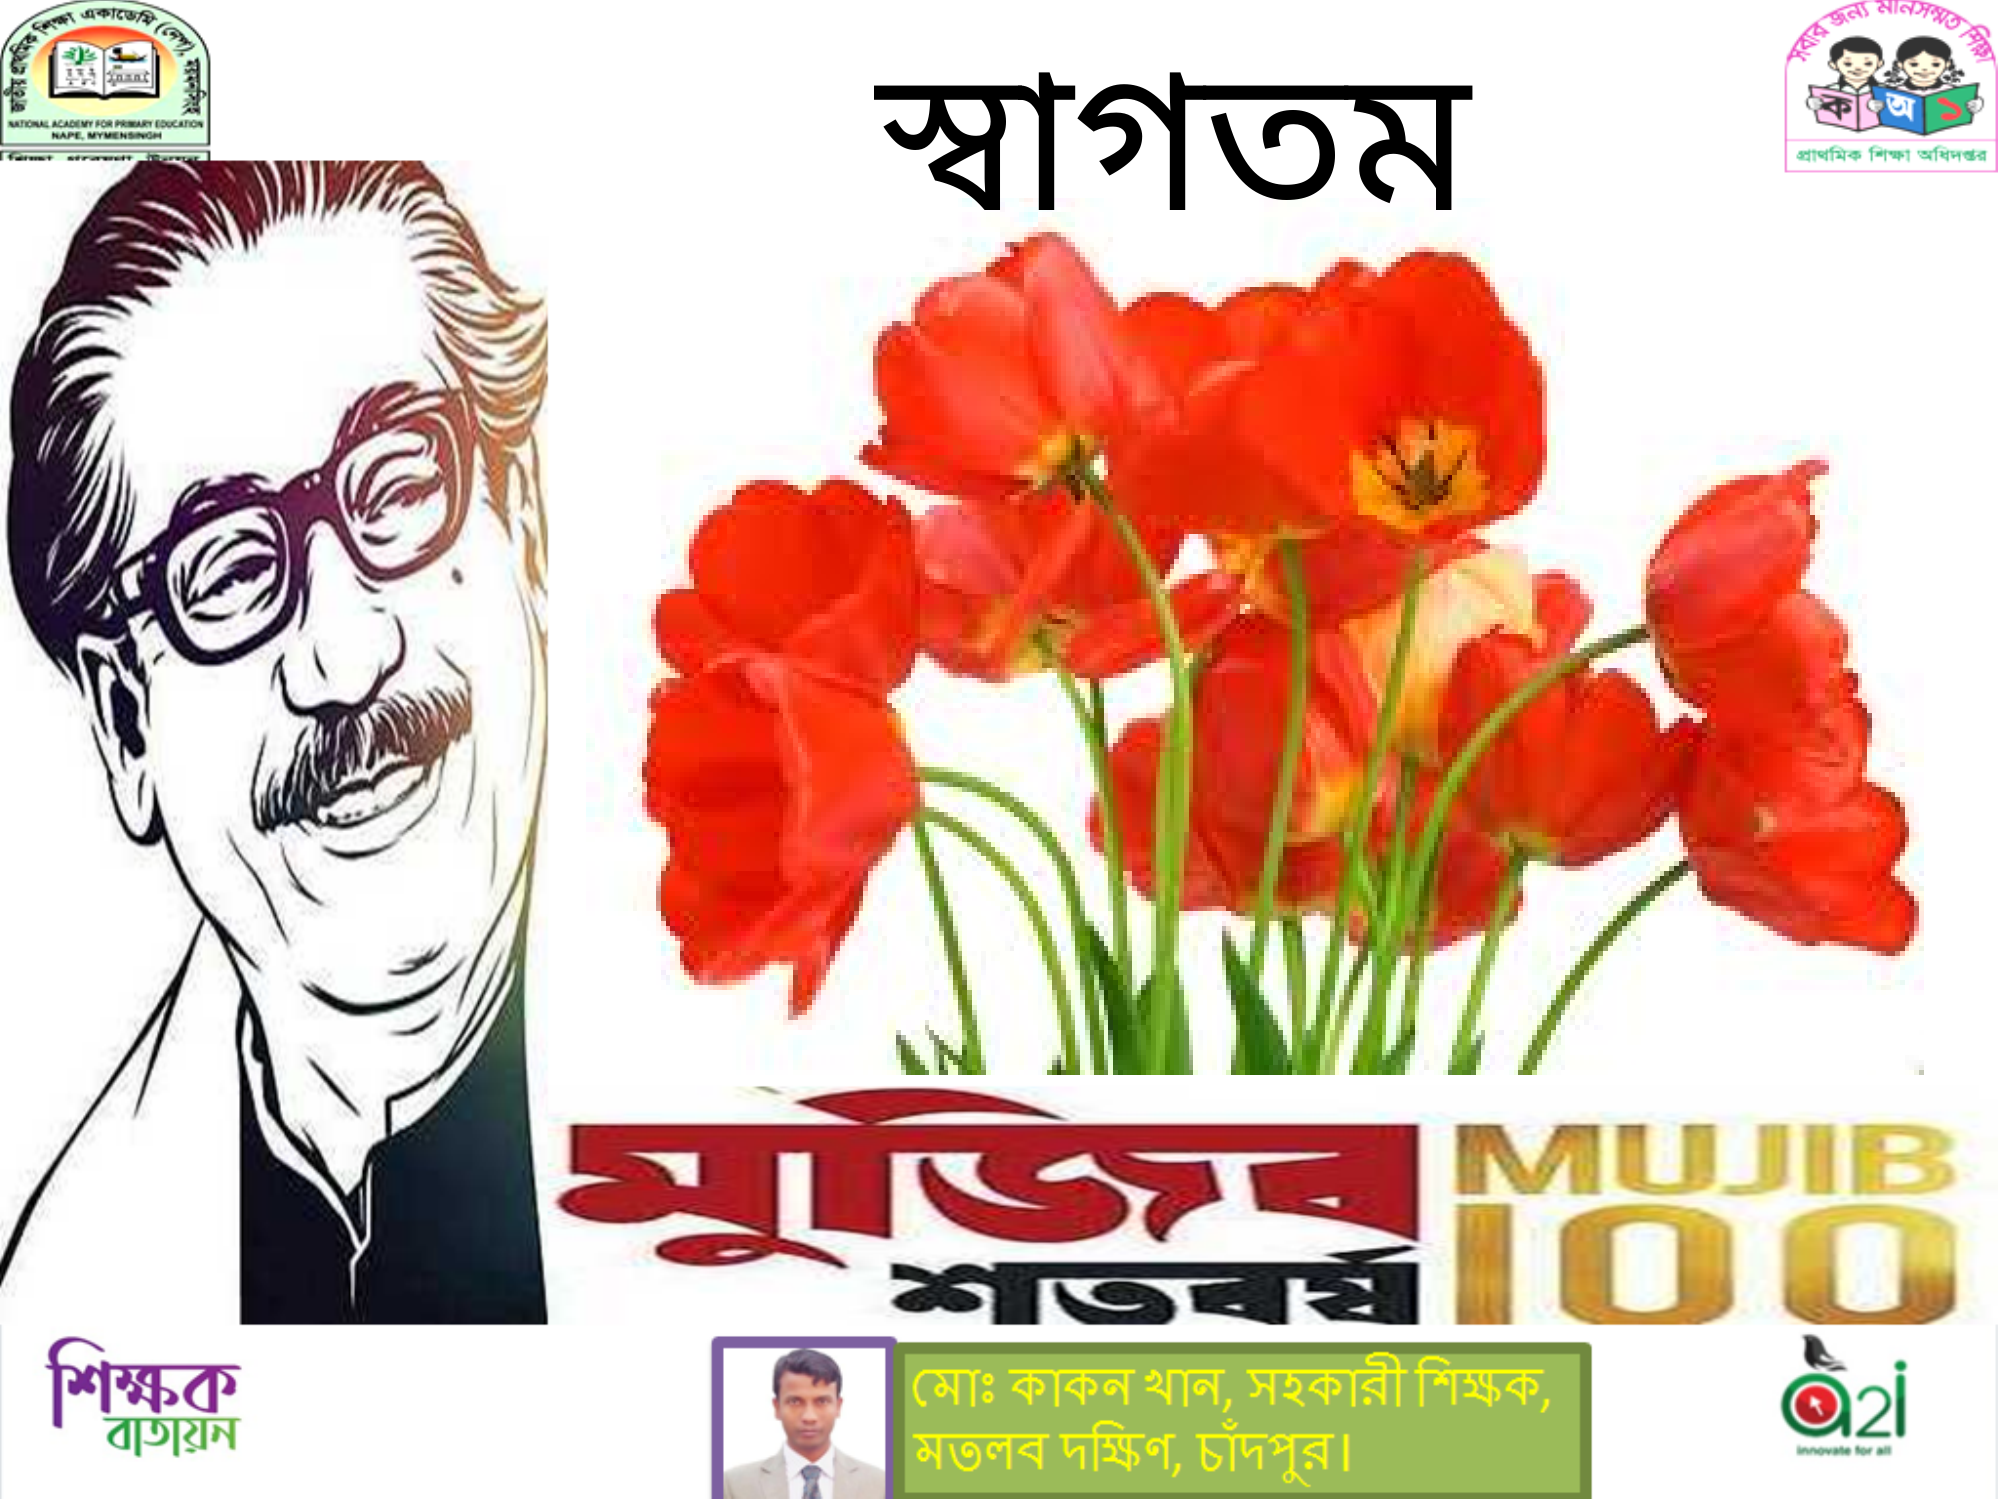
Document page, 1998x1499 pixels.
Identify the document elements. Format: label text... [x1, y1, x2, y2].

text_box স্বাগতম [823, 0, 1524, 197]
picture [0, 0, 1998, 1499]
